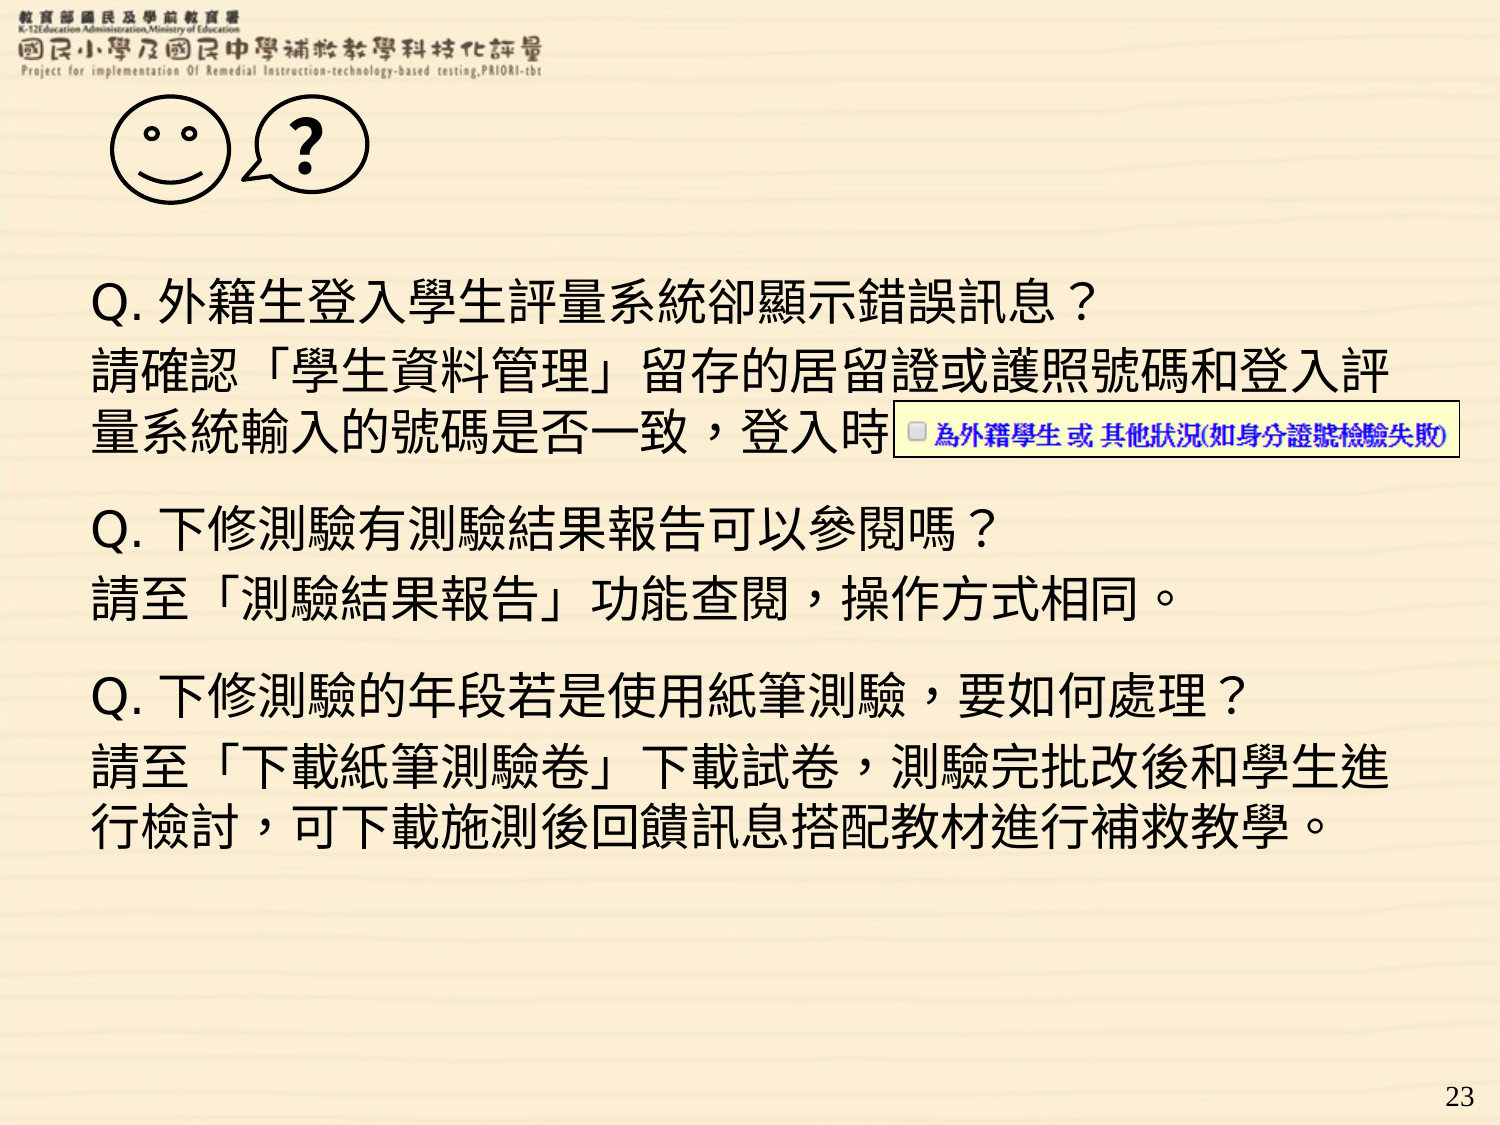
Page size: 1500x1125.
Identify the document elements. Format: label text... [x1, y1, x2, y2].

slide_number 23 [1139, 1065, 1490, 1125]
picture [894, 401, 1459, 457]
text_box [111, 96, 368, 203]
list Q.外籍生登入學生評量系統卻顯示錯誤訊息？ 請確認「學生資料管理」留存的居留證或護照號碼和登入評量系統輸入的號碼是否一致，登入時 要打勾。 Q.下修測驗有測驗結果報告可以參閱嗎？ 請至「測驗結果報告」功能查閱，操作方式相同。 Q.下修測驗的年段若是使用紙筆測驗，要如何處理？ 請至「下載紙筆測驗卷」下載試卷，測驗完批改後和學生進行檢討，可下載施測後回饋訊息搭配教材進行補救教學。 [75, 262, 1425, 1005]
